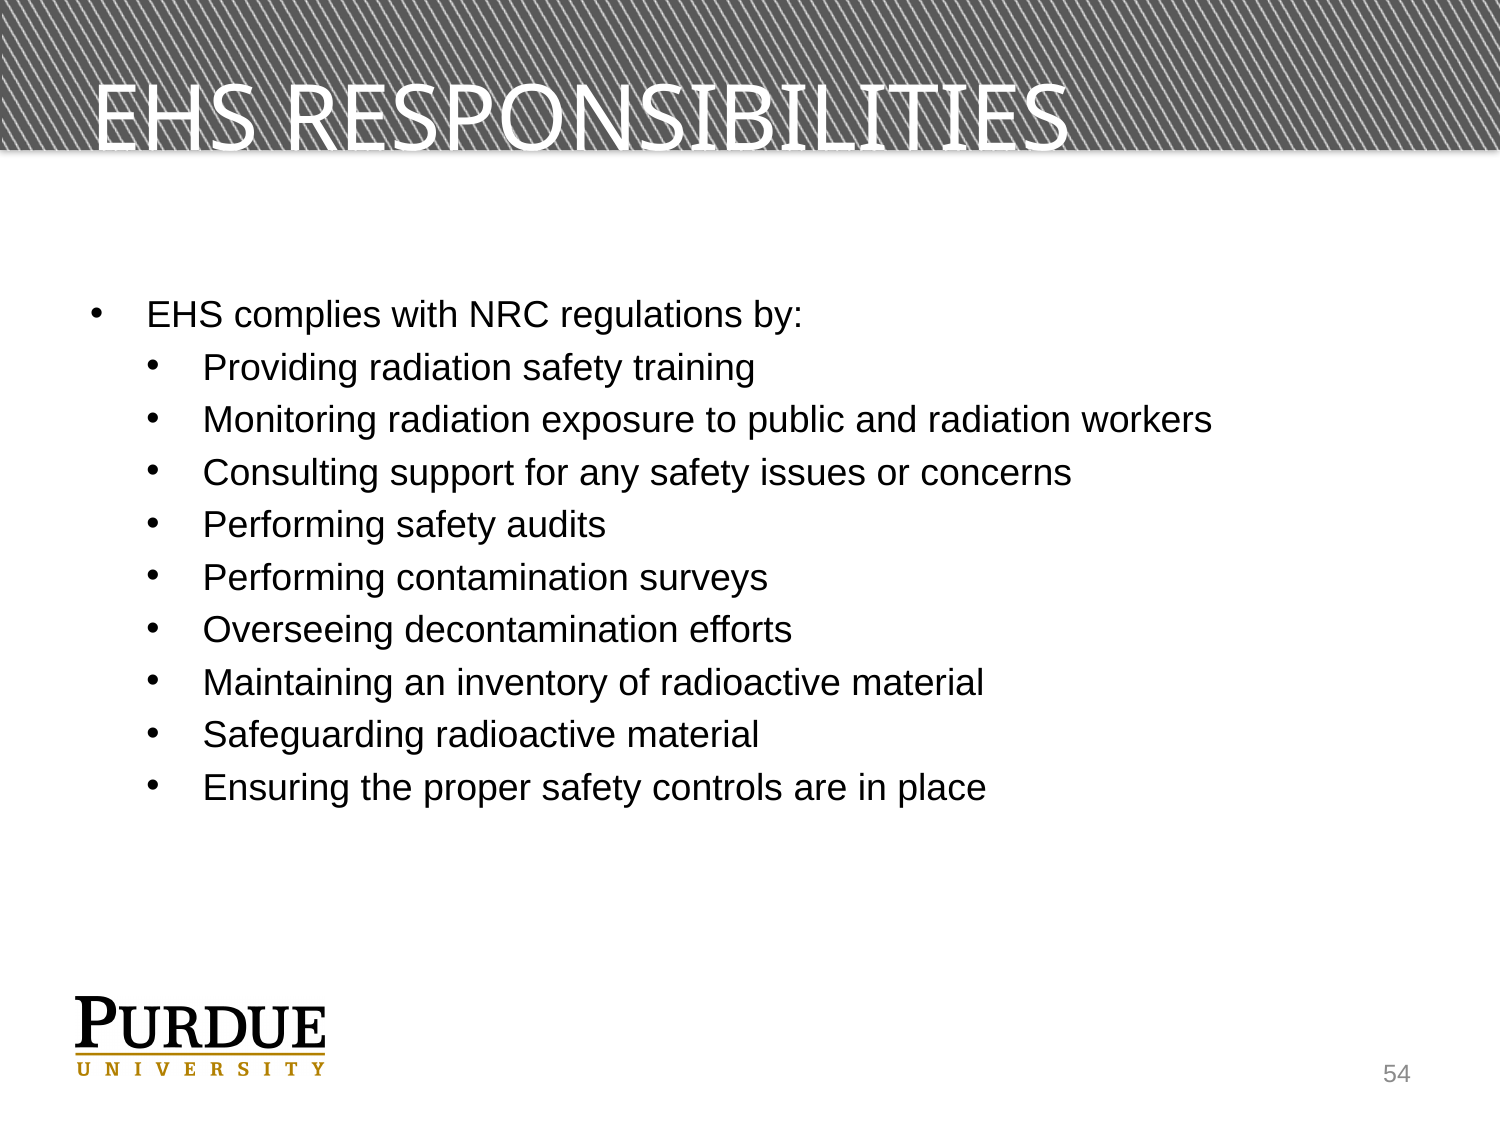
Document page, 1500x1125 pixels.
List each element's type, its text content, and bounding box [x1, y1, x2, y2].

picture [75, 996, 325, 1076]
title EHS responsibilities [75, 51, 1427, 175]
slide_number 54 [1076, 1042, 1427, 1103]
list EHS complies with NRC regulations by: Providing radiation safety training Monitoring radiation exposure to public and radiation workers Consulting support for any safety issues or concerns Performing safety audits Performing contamination surveys Overseeing decontamination efforts Maintaining an inventory of radioactive material Safeguarding radioactive material Ensuring the proper safety controls are in place [75, 282, 1427, 975]
